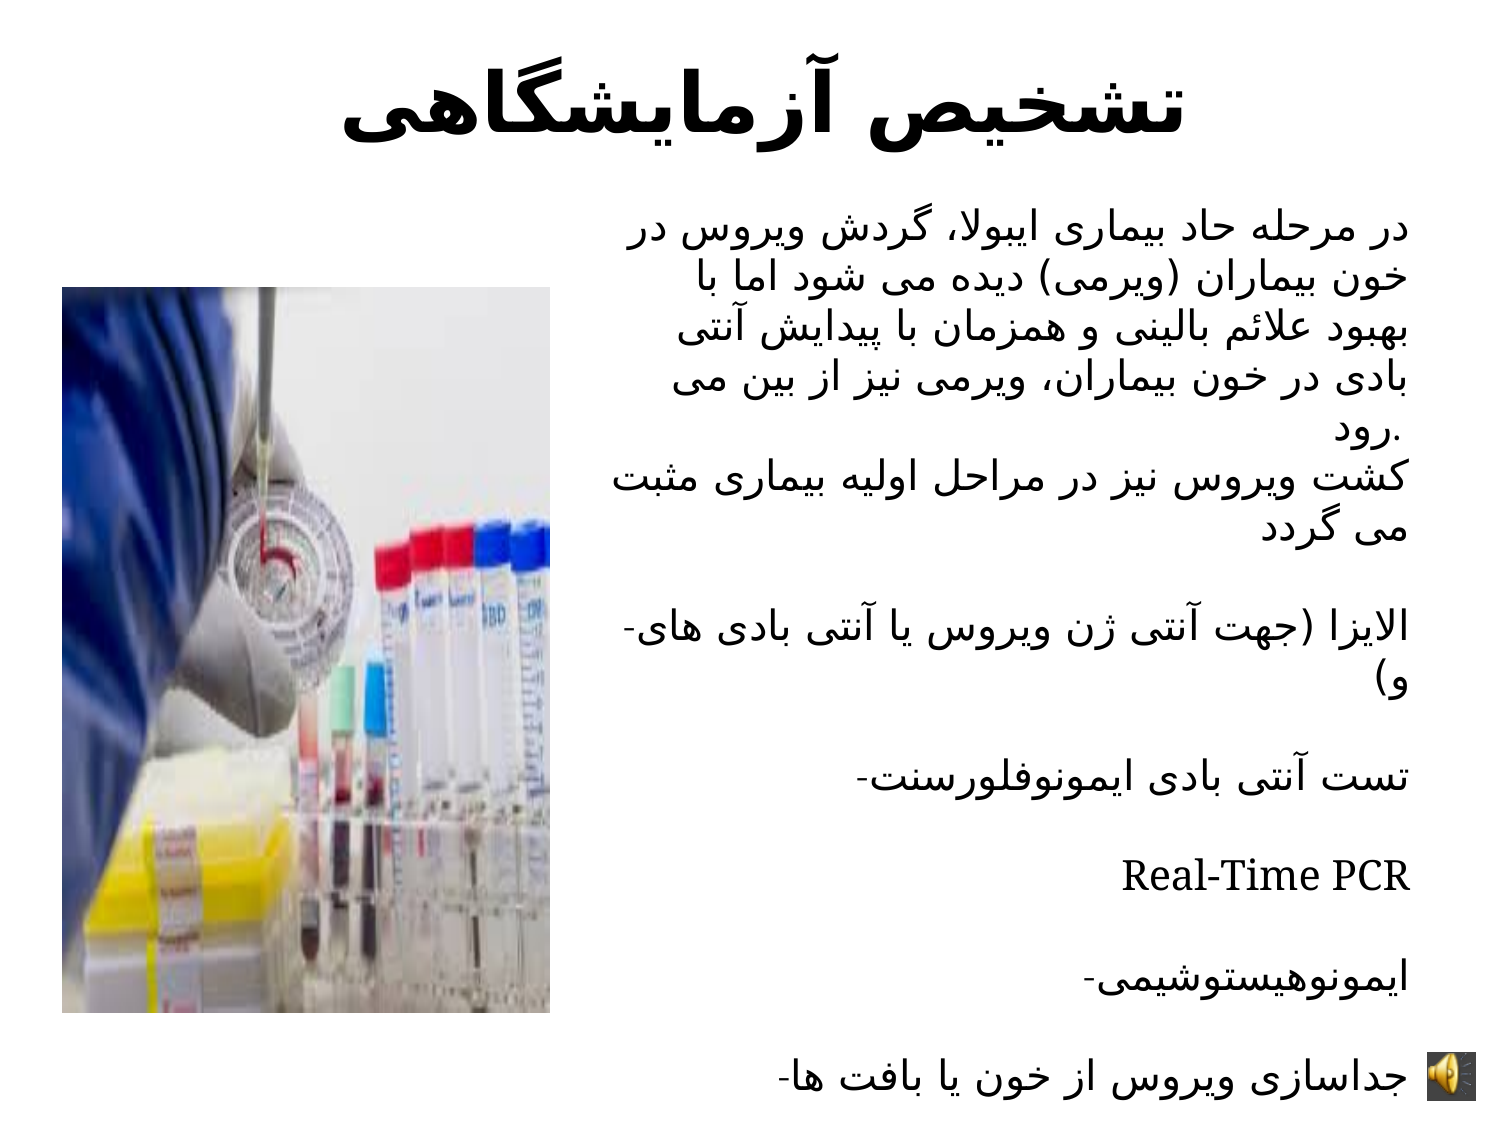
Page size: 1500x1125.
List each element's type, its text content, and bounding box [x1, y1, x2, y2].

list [62, 287, 551, 1013]
title تشخیص آزمایشگاهی [75, 45, 1425, 233]
text_box در مرحله حاد بیماری ایبولا، گردش ویروس در خون بیماران (ویرمی) دیده می شود اما با بهبود علائم بالینی و همزمان با پیدایش آنتی بادی در خون بیماران، ویرمی نیز از بین می رود. کشت ویروس نیز در مراحل اولیه بیماری مثبت می گردد -الایزا (جهت آنتی ژن ویروس یا آنتی بادی های و) -تست آنتی بادی ایمونوفلورسنت Real-Time PCR -ایمونوهیستوشیمی -جداسازی ویروس از خون یا بافت ها [587, 191, 1425, 1107]
picture [1426, 1051, 1477, 1102]
